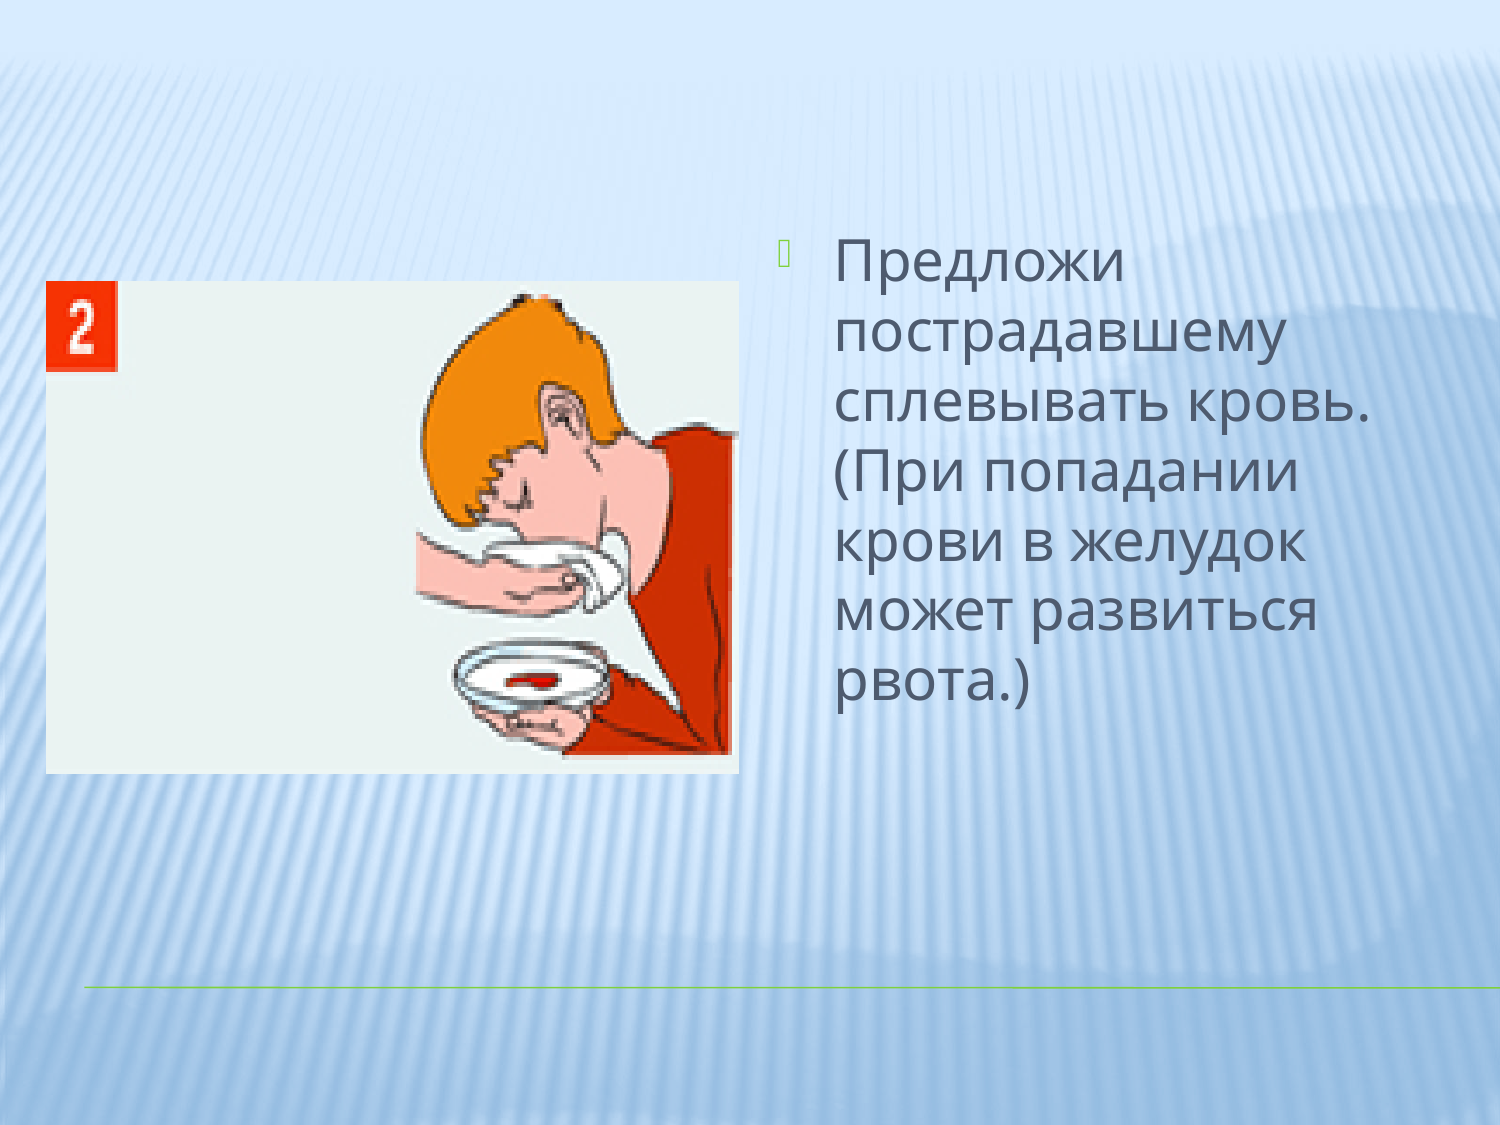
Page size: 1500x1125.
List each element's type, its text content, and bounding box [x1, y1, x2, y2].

list Предложи пострадавшему сплевывать кровь. (При попадании крови в желудок может развиться рвота.) [762, 215, 1467, 863]
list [46, 280, 739, 774]
